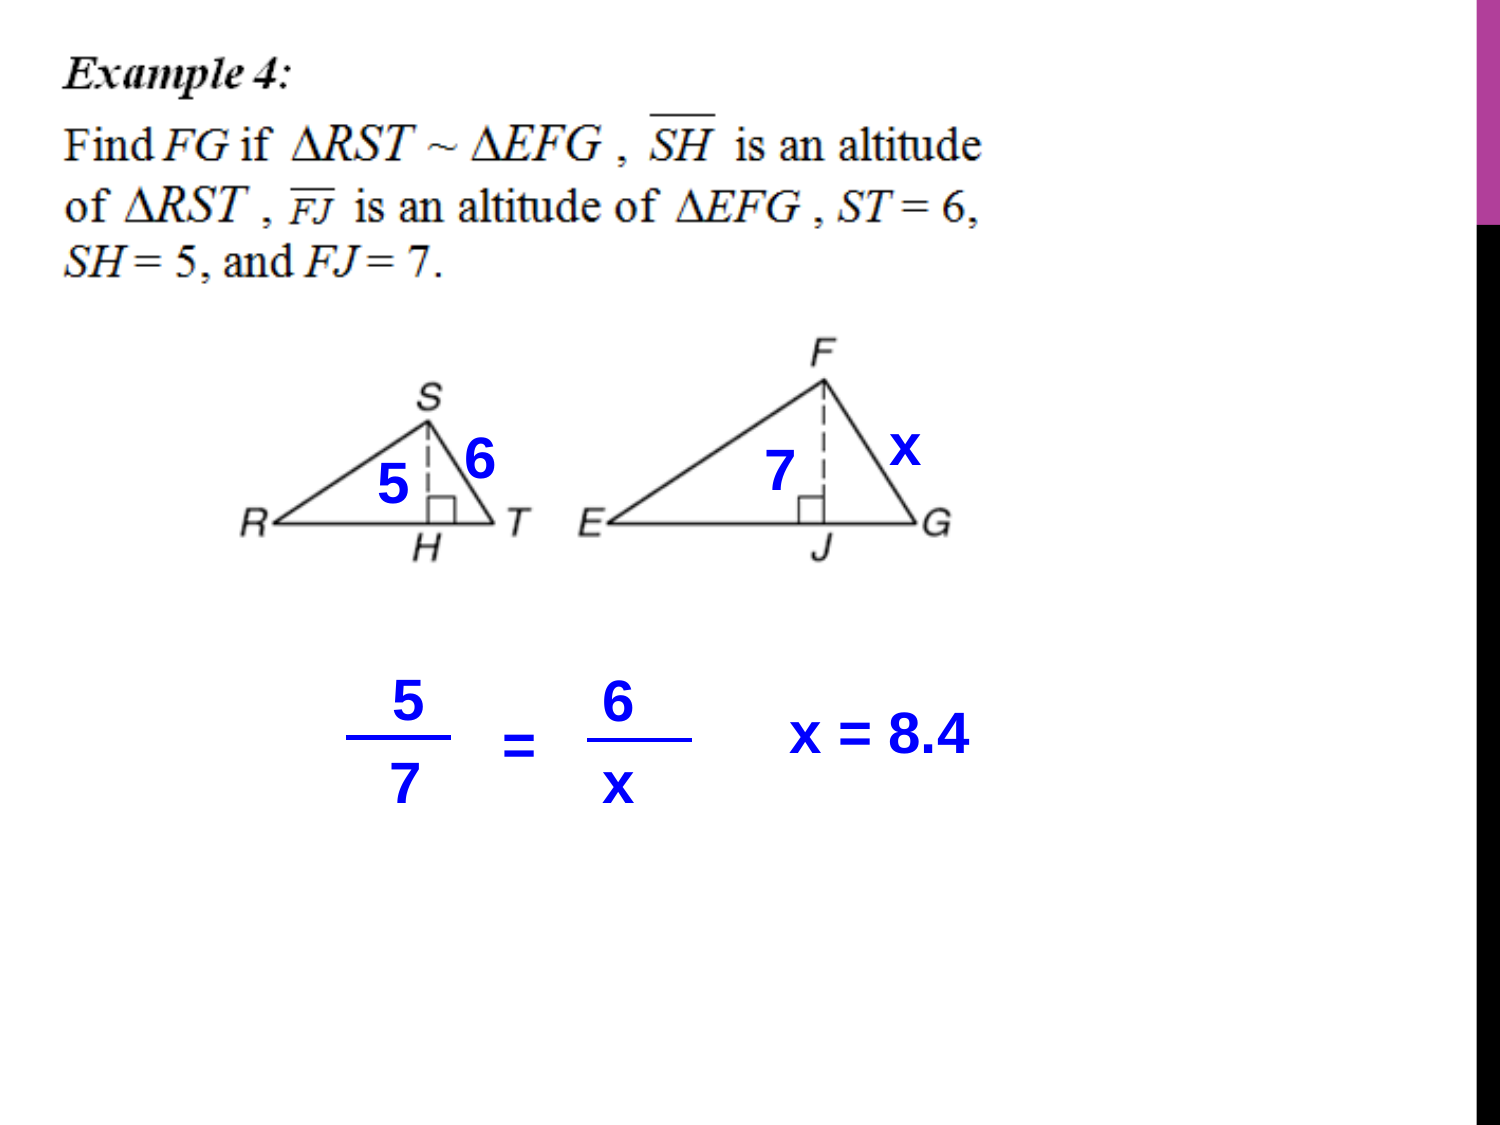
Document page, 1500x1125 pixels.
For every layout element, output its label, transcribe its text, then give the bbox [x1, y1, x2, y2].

text_box 6 [587, 655, 721, 737]
text_box x = 8.4 [774, 687, 1155, 773]
text_box 7 [374, 737, 587, 823]
picture [49, 49, 1016, 651]
text_box = [487, 699, 578, 785]
text_box x [587, 737, 727, 823]
text_box 5 [377, 655, 498, 737]
